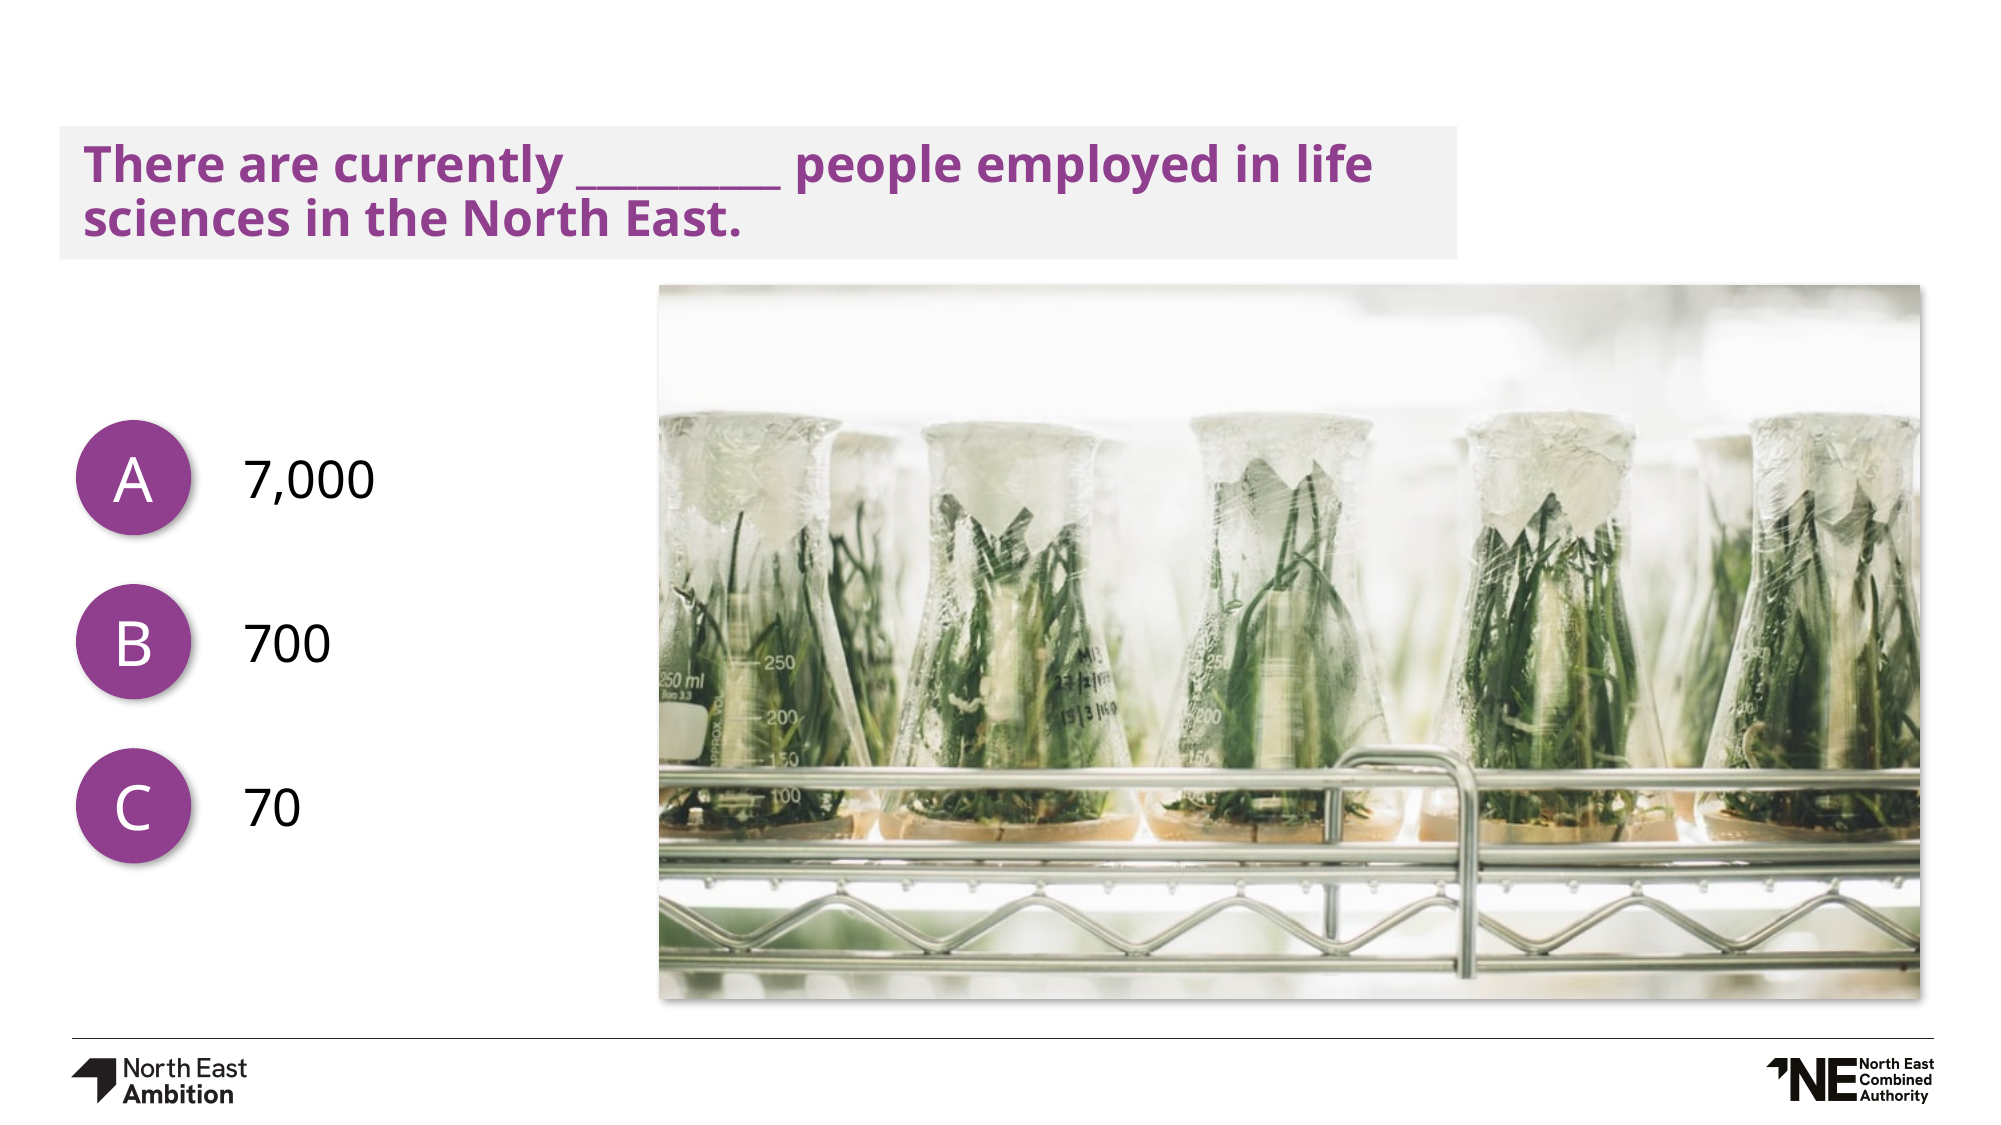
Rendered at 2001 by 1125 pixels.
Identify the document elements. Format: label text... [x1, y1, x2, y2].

picture [71, 1058, 248, 1104]
picture [1766, 1058, 1934, 1104]
text_box 70 [228, 767, 504, 845]
text_box 700 [228, 603, 504, 681]
text_box 7,000 [228, 439, 504, 517]
title There are currently __________ people employed in life sciences in the North East. [59, 126, 1458, 260]
text_box C [74, 747, 193, 865]
text_box A [74, 419, 193, 537]
text_box B [74, 583, 193, 701]
picture [659, 285, 1920, 999]
